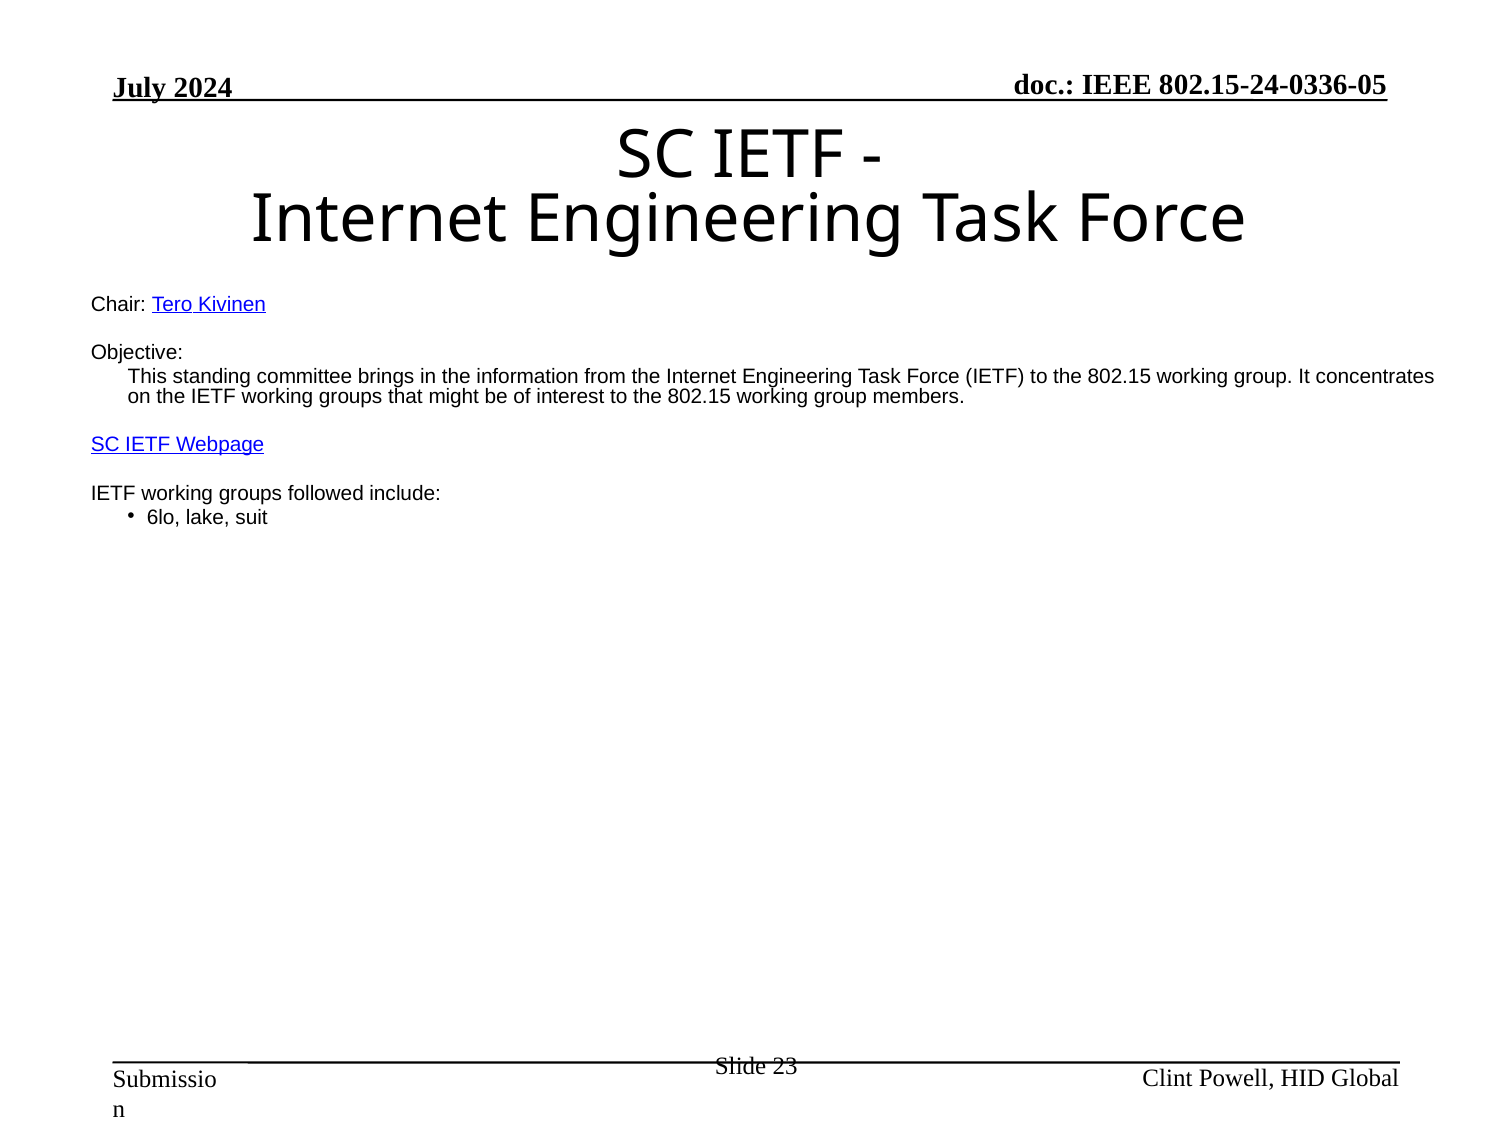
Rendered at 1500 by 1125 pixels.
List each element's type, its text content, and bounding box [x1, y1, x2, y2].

slide_number Slide 23 [712, 1049, 800, 1080]
text_box SC IETF - Internet Engineering Task Force [87, 127, 1413, 253]
list Chair: Tero Kivinen Objective: This standing committee brings in the information from the Internet Engineering Task Force (IETF) to the 802.15 working group. It concentrates on the IETF working groups that might be of interest to the 802.15 working group members. SC IETF Webpage IETF working groups followed include: 6lo, lake, suit [37, 287, 1463, 1020]
